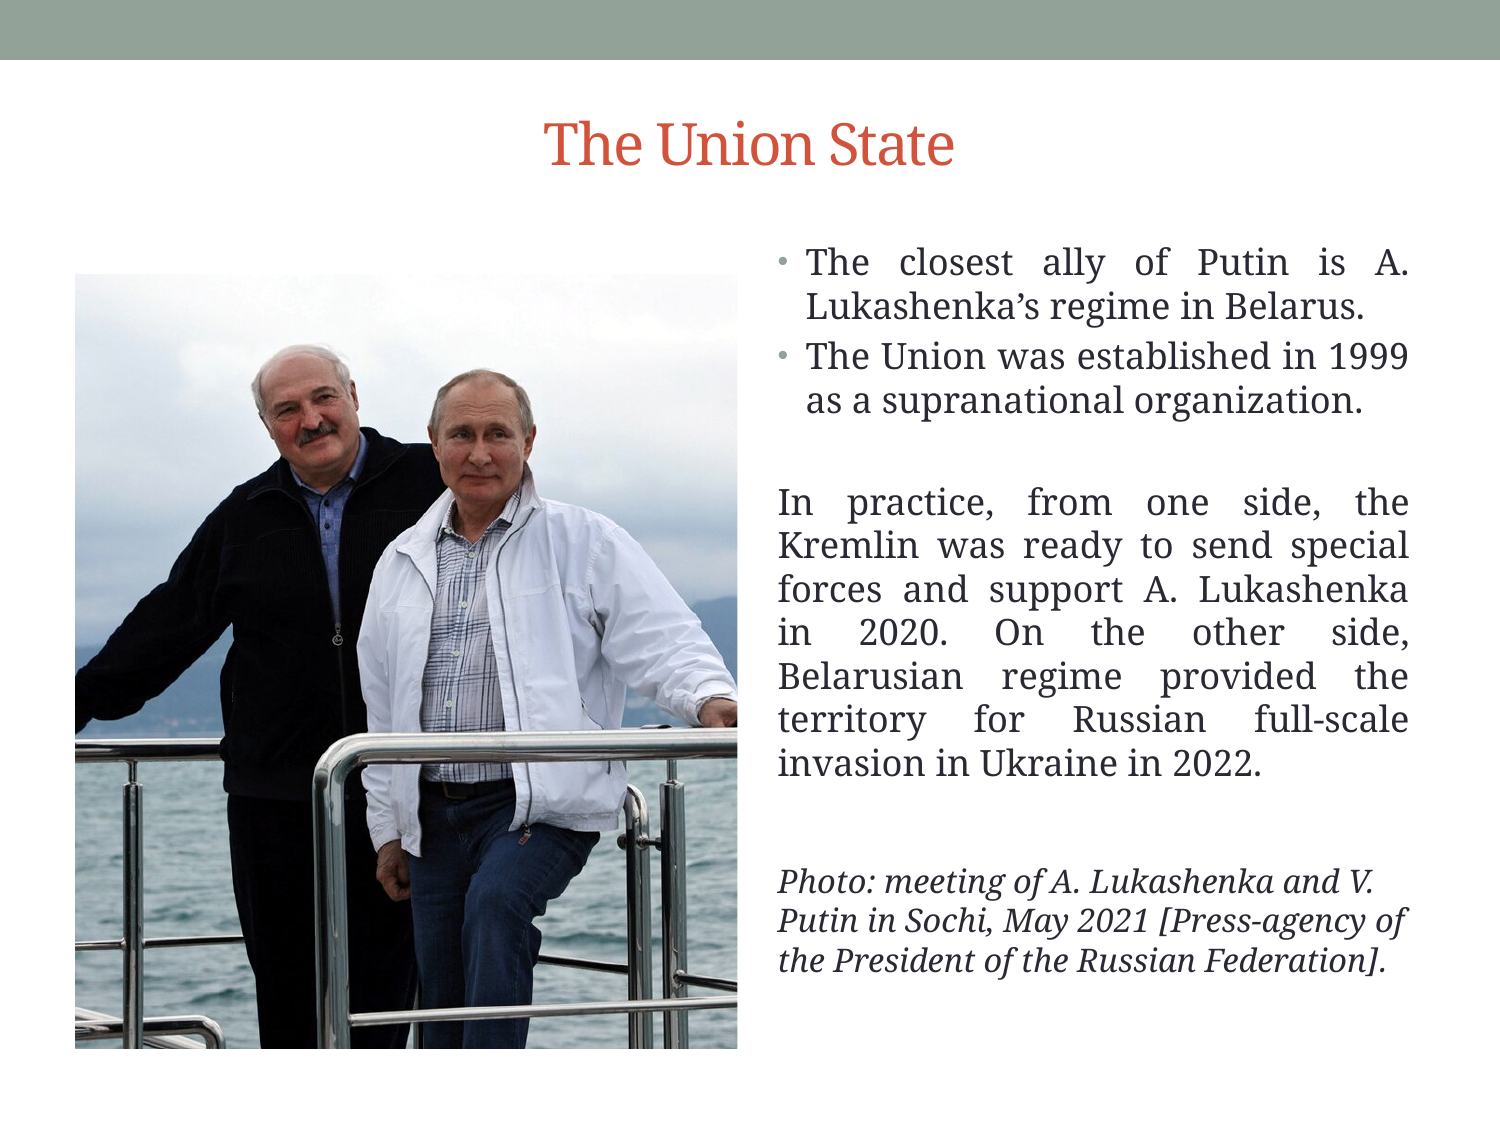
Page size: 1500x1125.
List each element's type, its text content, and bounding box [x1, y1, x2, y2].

picture [74, 274, 738, 1049]
title The Union State [75, 87, 1425, 197]
list The closest ally of Putin is A. Lukashenka’s regime in Belarus. The Union was established in 1999 as a supranational organization. In practice, from one side, the Kremlin was ready to send special forces and support A. Lukashenka in 2020. On the other side, Belarusian regime provided the territory for Russian full-scale invasion in Ukraine in 2022. Photo: meeting of A. Lukashenka and V. Putin in Sochi, May 2021 [Press-agency of the President of the Russian Federation]. [762, 231, 1425, 1049]
